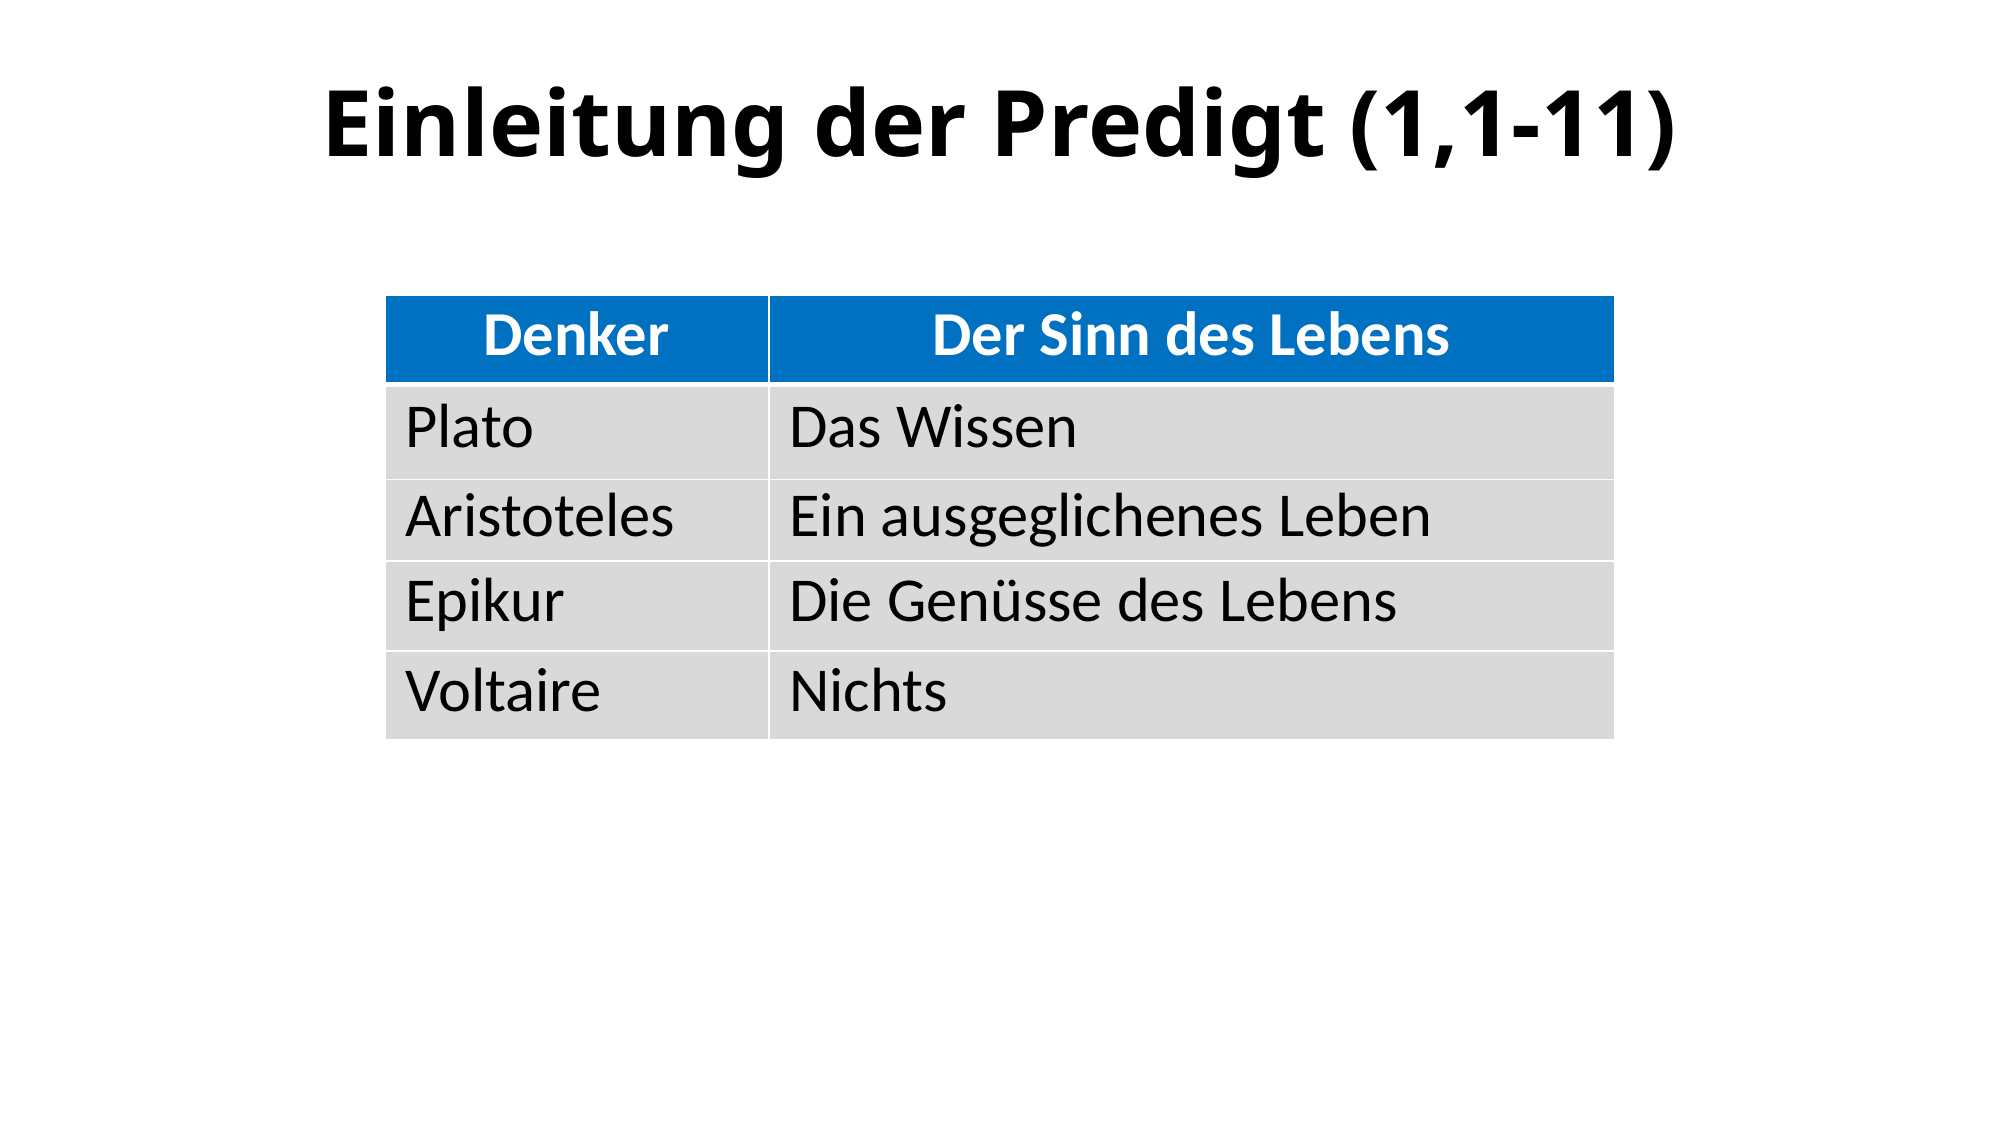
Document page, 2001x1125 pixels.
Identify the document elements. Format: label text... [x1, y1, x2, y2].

table_cell Ein ausgeglichenes Leben [770, 480, 1614, 560]
table_header Denker [386, 296, 768, 382]
table_cell Voltaire [386, 652, 768, 739]
table_cell Plato [386, 387, 768, 479]
table_cell Nichts [770, 652, 1614, 739]
table_cell Die Genüsse des Lebens [770, 562, 1614, 650]
table_cell Epikur [386, 562, 768, 650]
title Einleitung der Predigt (1,1-11) [137, 59, 1863, 194]
table_cell Das Wissen [770, 387, 1614, 479]
table_header Der Sinn des Lebens [770, 296, 1614, 382]
table_cell Aristoteles [386, 480, 768, 560]
